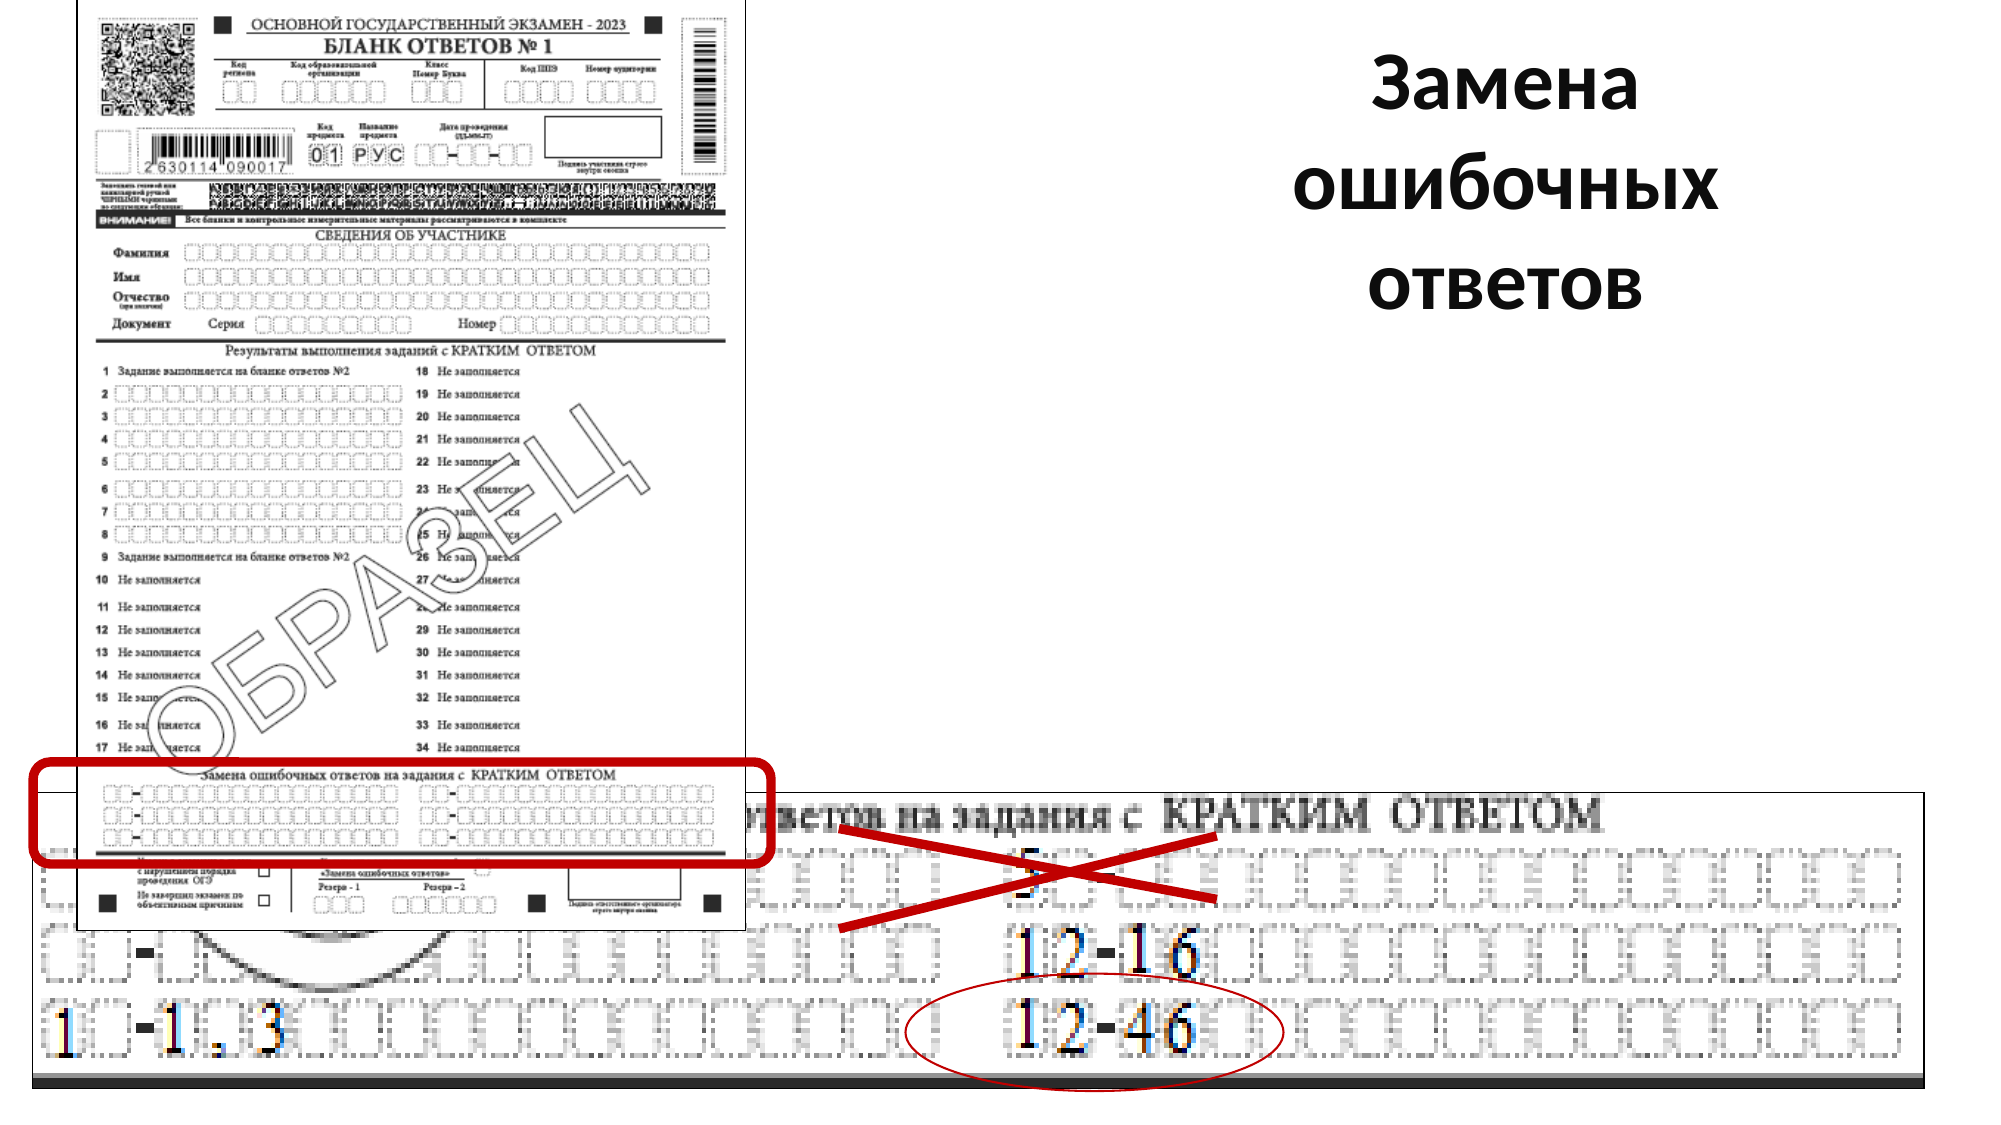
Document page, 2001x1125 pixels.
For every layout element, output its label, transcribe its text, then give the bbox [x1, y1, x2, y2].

text_box [32, 760, 77, 853]
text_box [838, 828, 1217, 835]
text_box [838, 835, 1217, 929]
text_box [1025, 1088, 1164, 1093]
text_box [745, 760, 773, 793]
text_box Замена ошибочных ответов [1157, 19, 1856, 334]
picture [33, 0, 1924, 1088]
